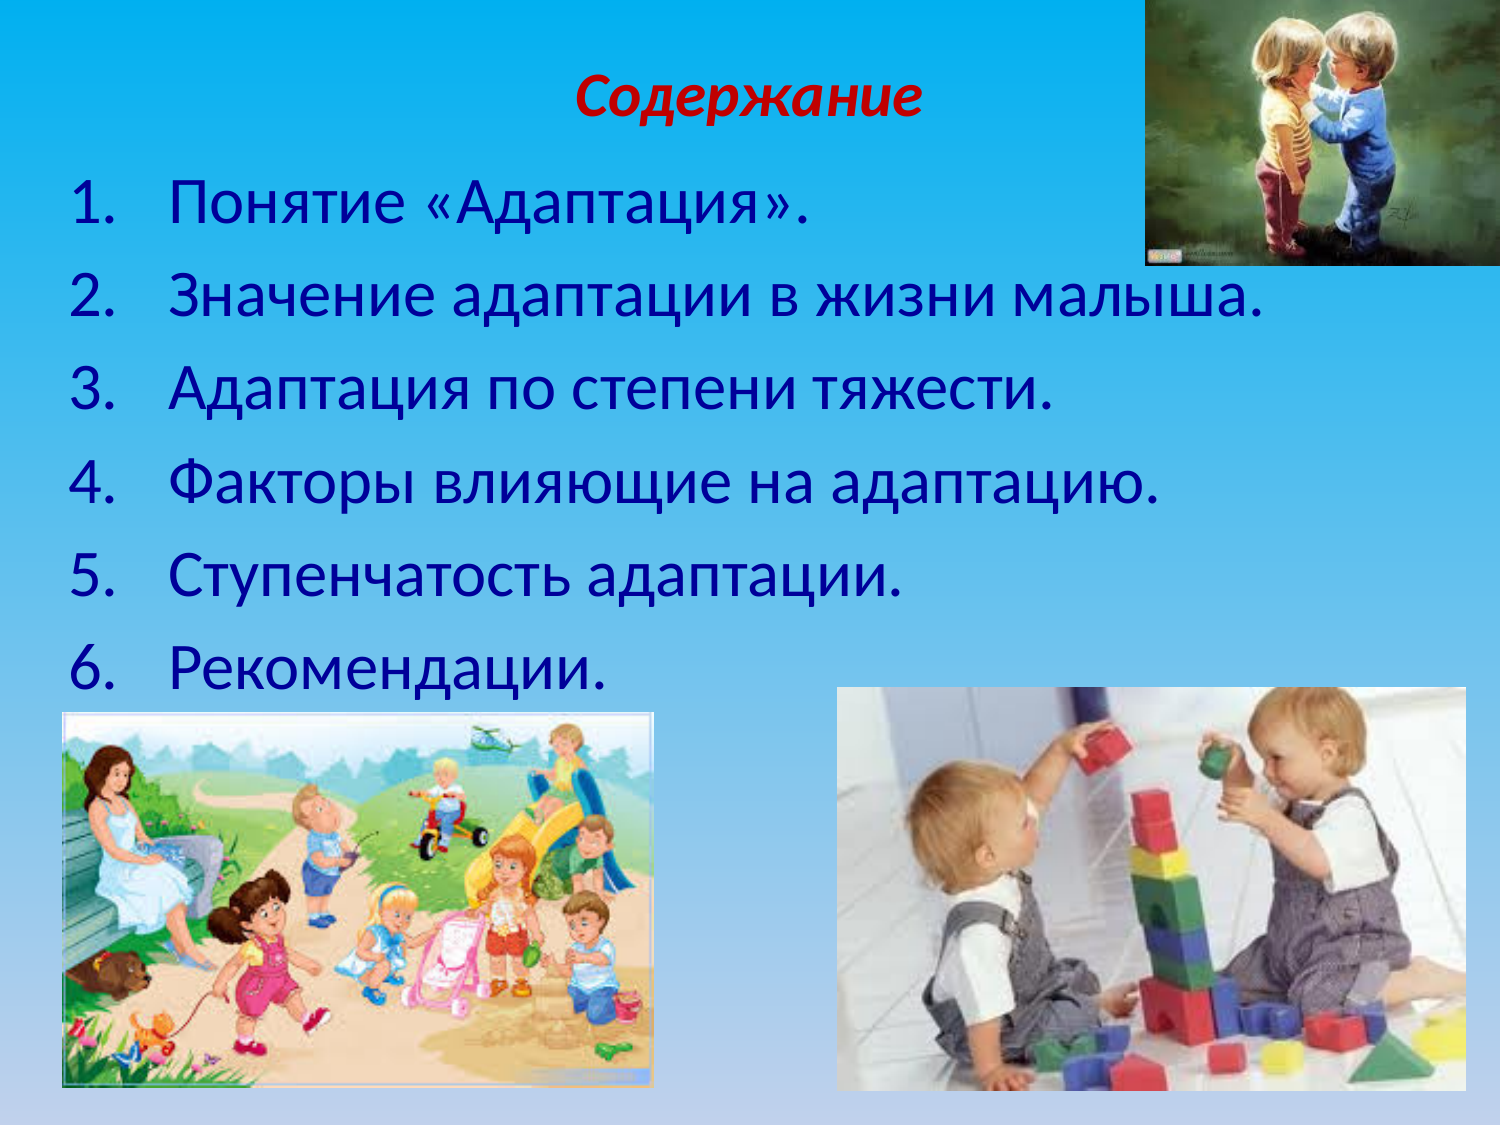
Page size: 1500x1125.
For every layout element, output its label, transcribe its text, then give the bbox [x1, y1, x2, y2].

list Понятие «Адаптация». Значение адаптации в жизни малыша. Адаптация по степени тяжести. Факторы влияющие на адаптацию. Ступенчатость адаптации. Рекомендации. [53, 148, 1404, 1071]
picture [837, 687, 1466, 1092]
title Содержание [75, 45, 1140, 138]
picture [1145, 0, 1500, 266]
picture [62, 712, 654, 1088]
